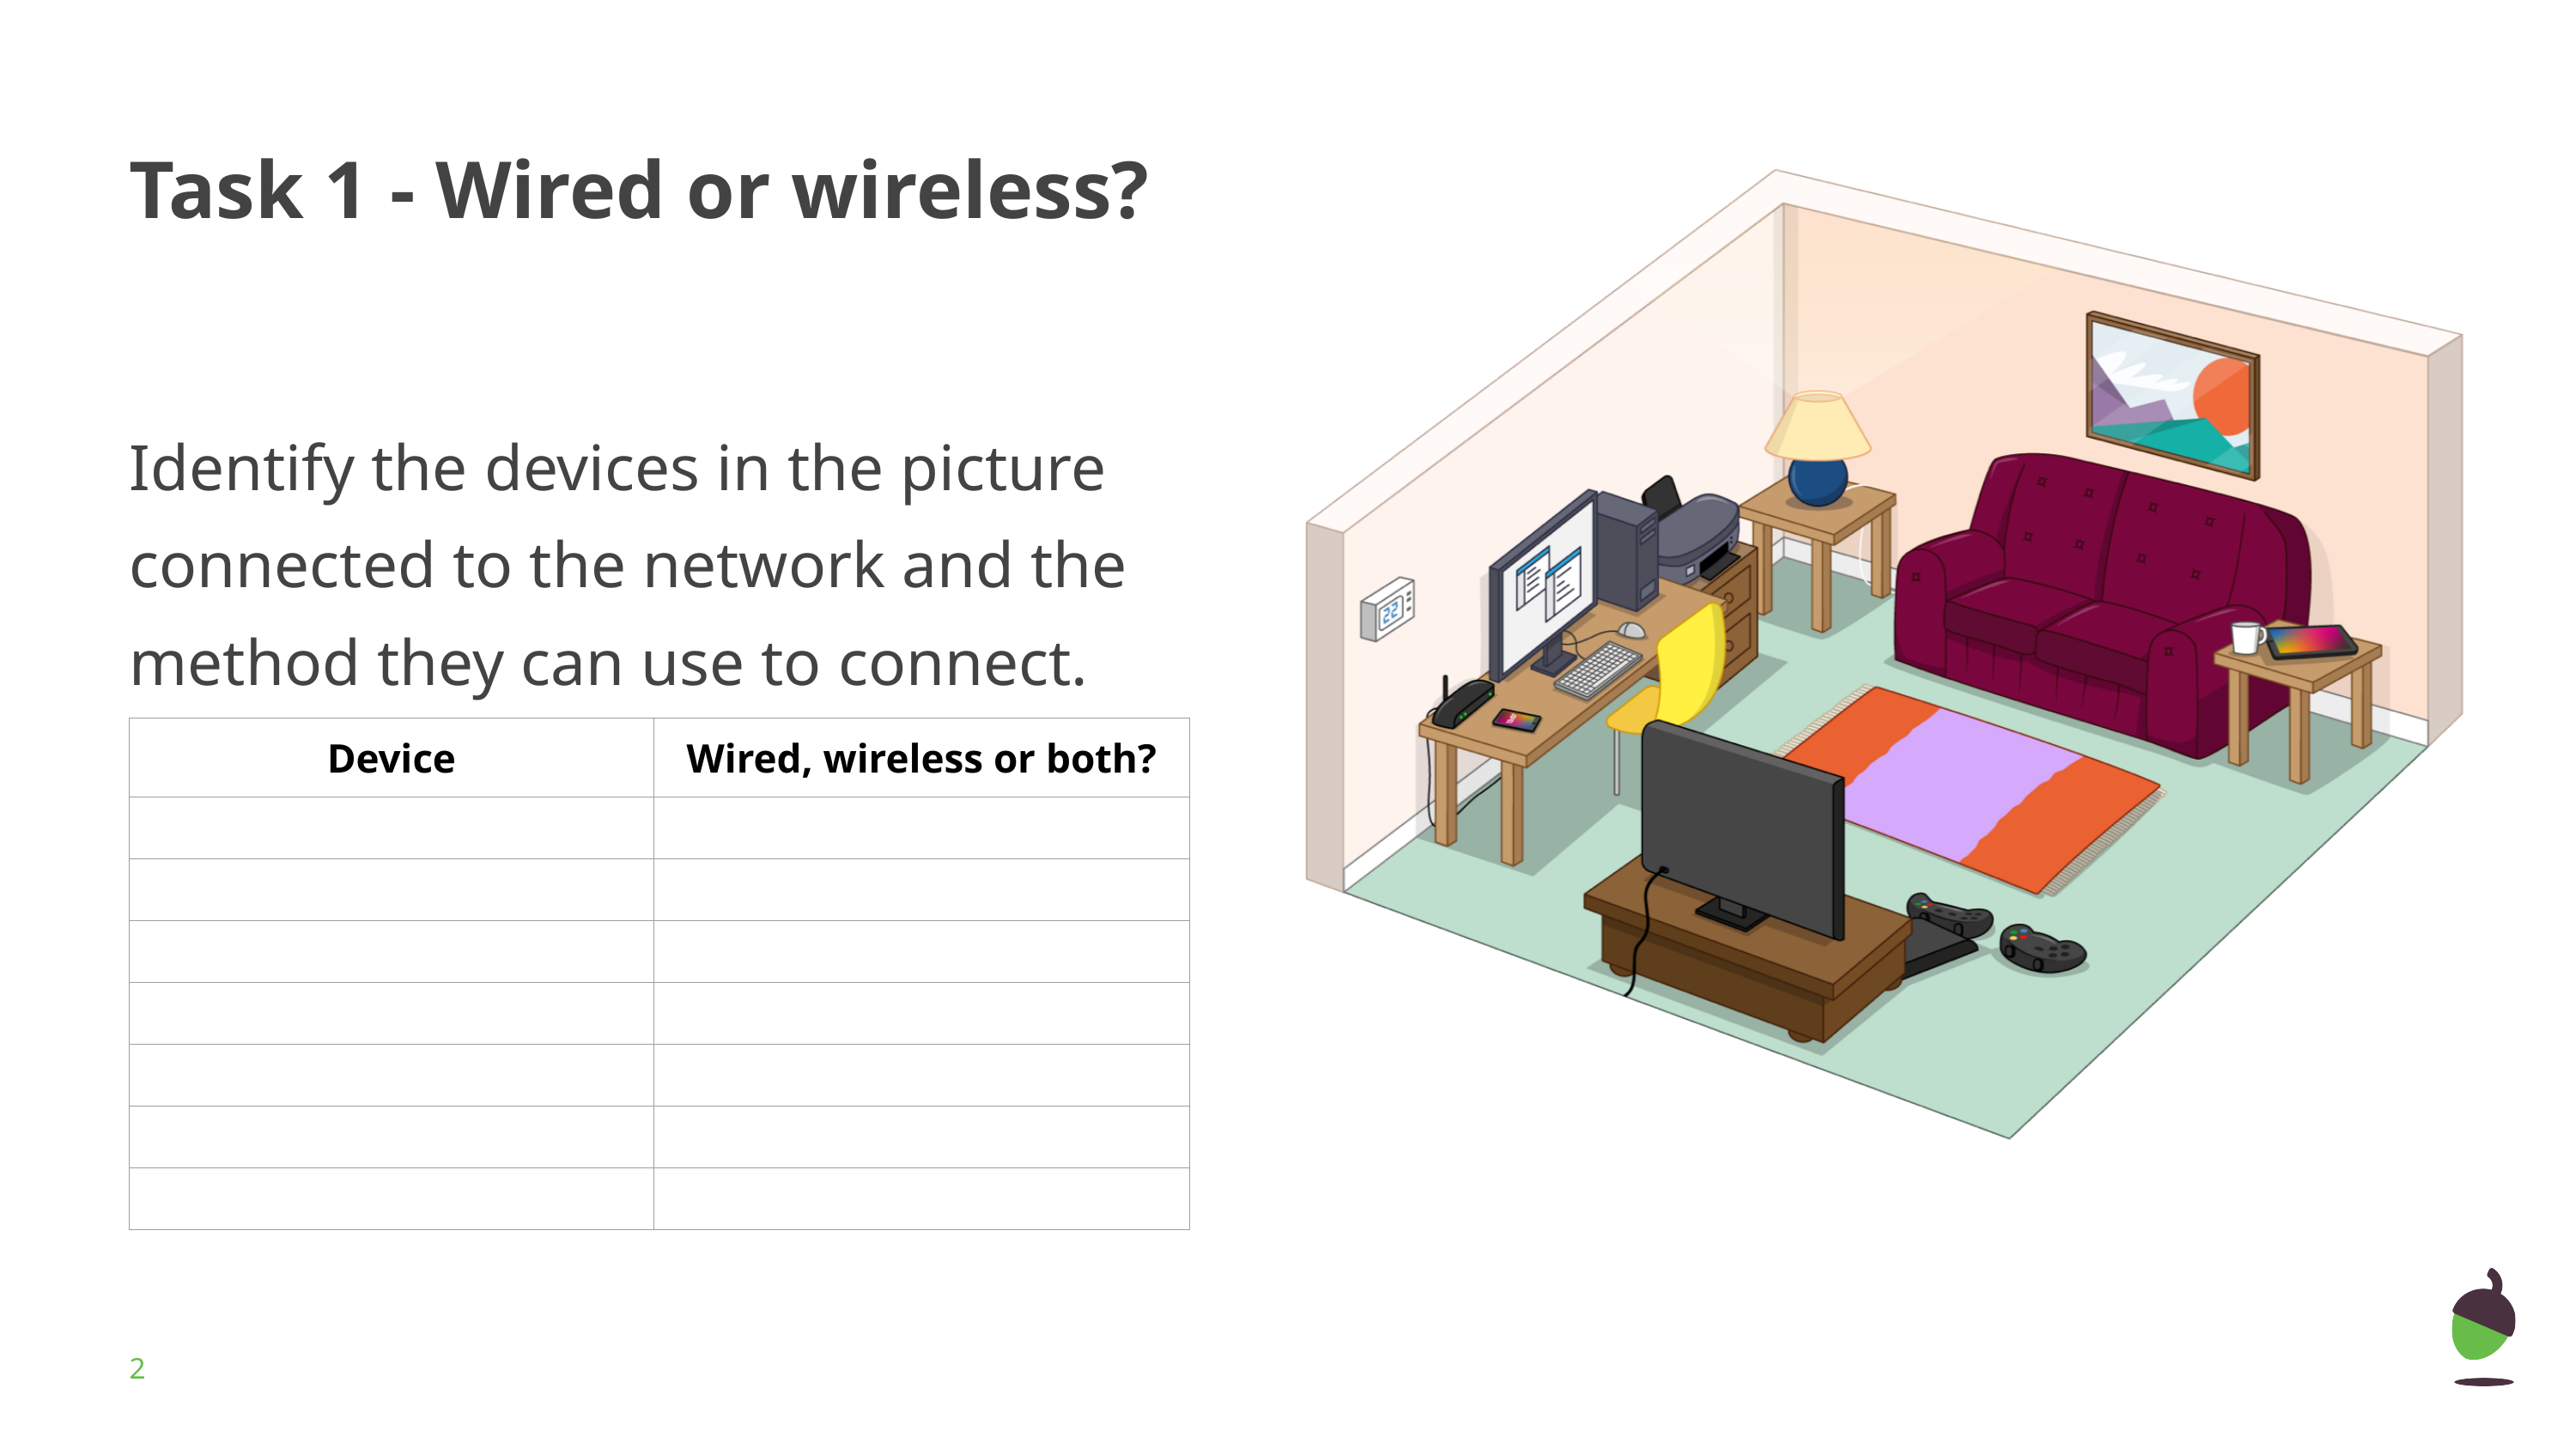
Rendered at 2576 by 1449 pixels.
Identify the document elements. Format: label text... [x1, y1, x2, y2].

table_cell [130, 1106, 653, 1167]
table_cell [130, 797, 653, 858]
table_cell [654, 1045, 1189, 1106]
table_cell [654, 1168, 1189, 1229]
picture [2451, 1268, 2516, 1386]
slide_number ‹#› [129, 1349, 332, 1401]
table_cell [130, 1168, 653, 1229]
table_header Wired, wireless or both? [654, 718, 1189, 797]
table_cell [130, 983, 653, 1044]
table_cell [654, 859, 1189, 920]
table_cell [654, 921, 1189, 982]
table_cell [654, 797, 1189, 858]
table_cell [130, 921, 653, 982]
table_cell [130, 1045, 653, 1106]
table_cell [130, 859, 653, 920]
list Identify the devices in the picture connected to the network and the method they can use to connect. [129, 404, 1237, 700]
title Task 1 - Wired or wireless? [129, 124, 1242, 355]
table_header Device [130, 718, 653, 797]
picture [1242, 144, 2494, 1165]
table_cell [654, 1106, 1189, 1167]
table_cell [654, 983, 1189, 1044]
